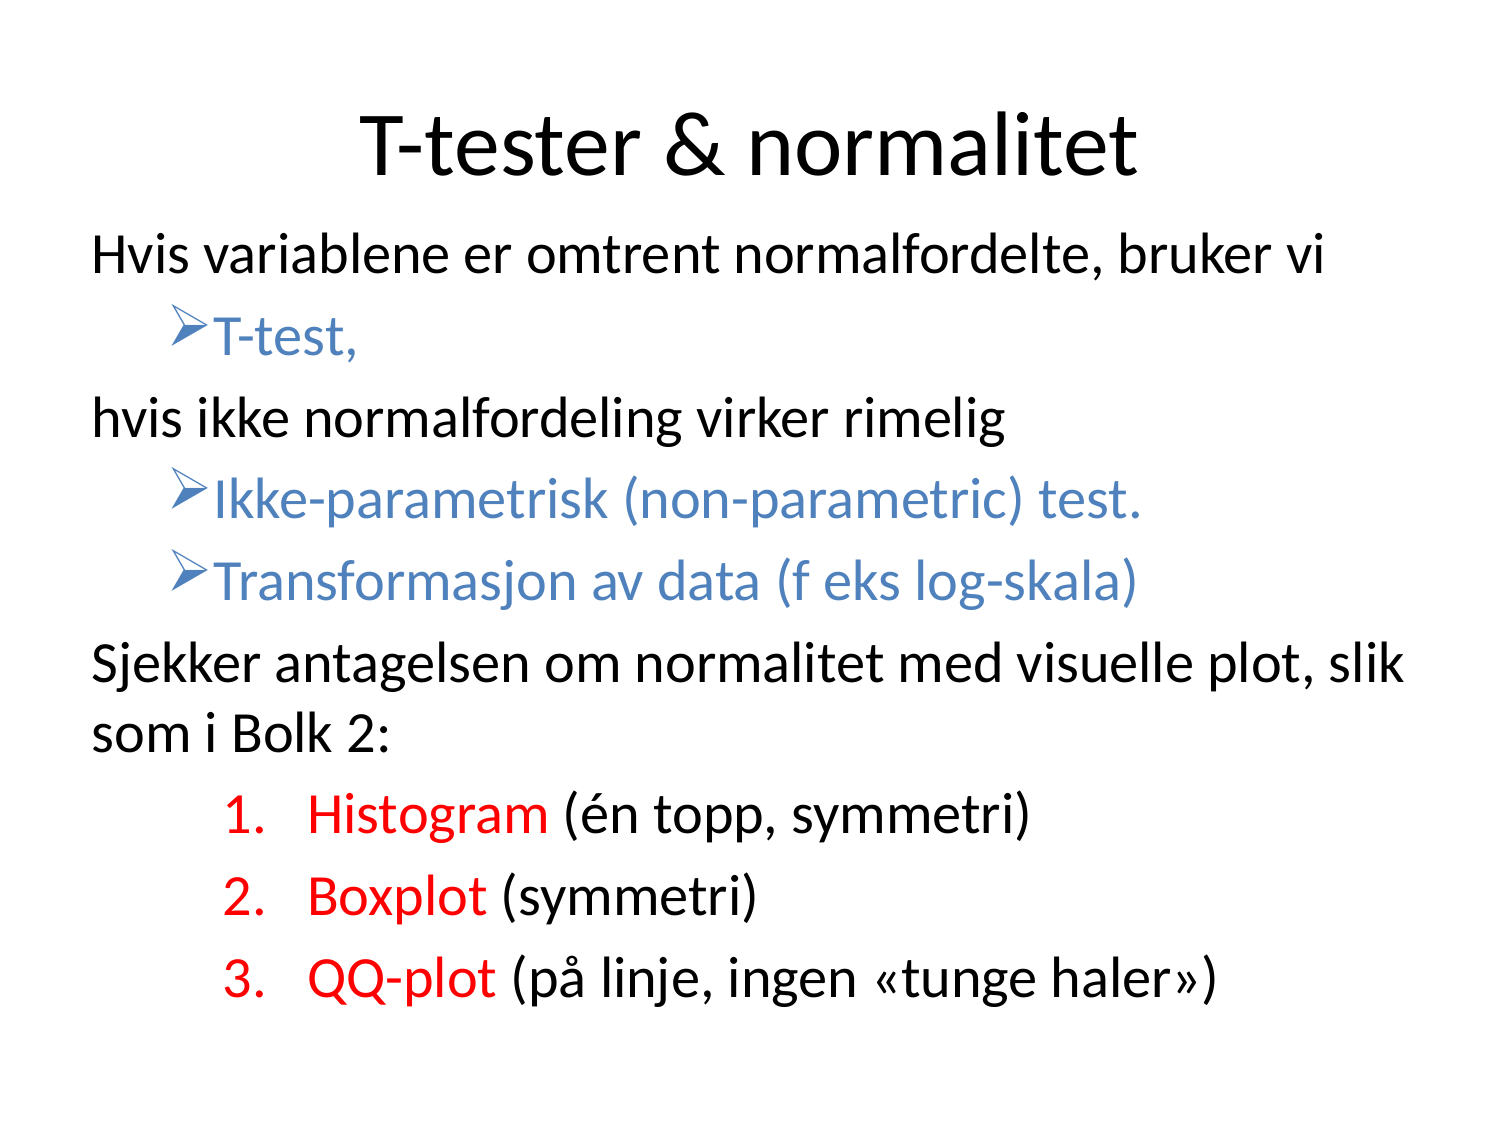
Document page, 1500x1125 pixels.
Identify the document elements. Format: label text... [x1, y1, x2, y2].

list Hvis variablene er omtrent normalfordelte, bruker vi T-test, hvis ikke normalfordeling virker rimelig Ikke-parametrisk (non-parametric) test. Transformasjon av data (f eks log-skala) Sjekker antagelsen om normalitet med visuelle plot, slik som i Bolk 2: Histogram (én topp, symmetri) Boxplot (symmetri) QQ-plot (på linje, ingen «tunge haler») [76, 208, 1427, 1024]
title T-tester & normalitet [75, 45, 1425, 233]
